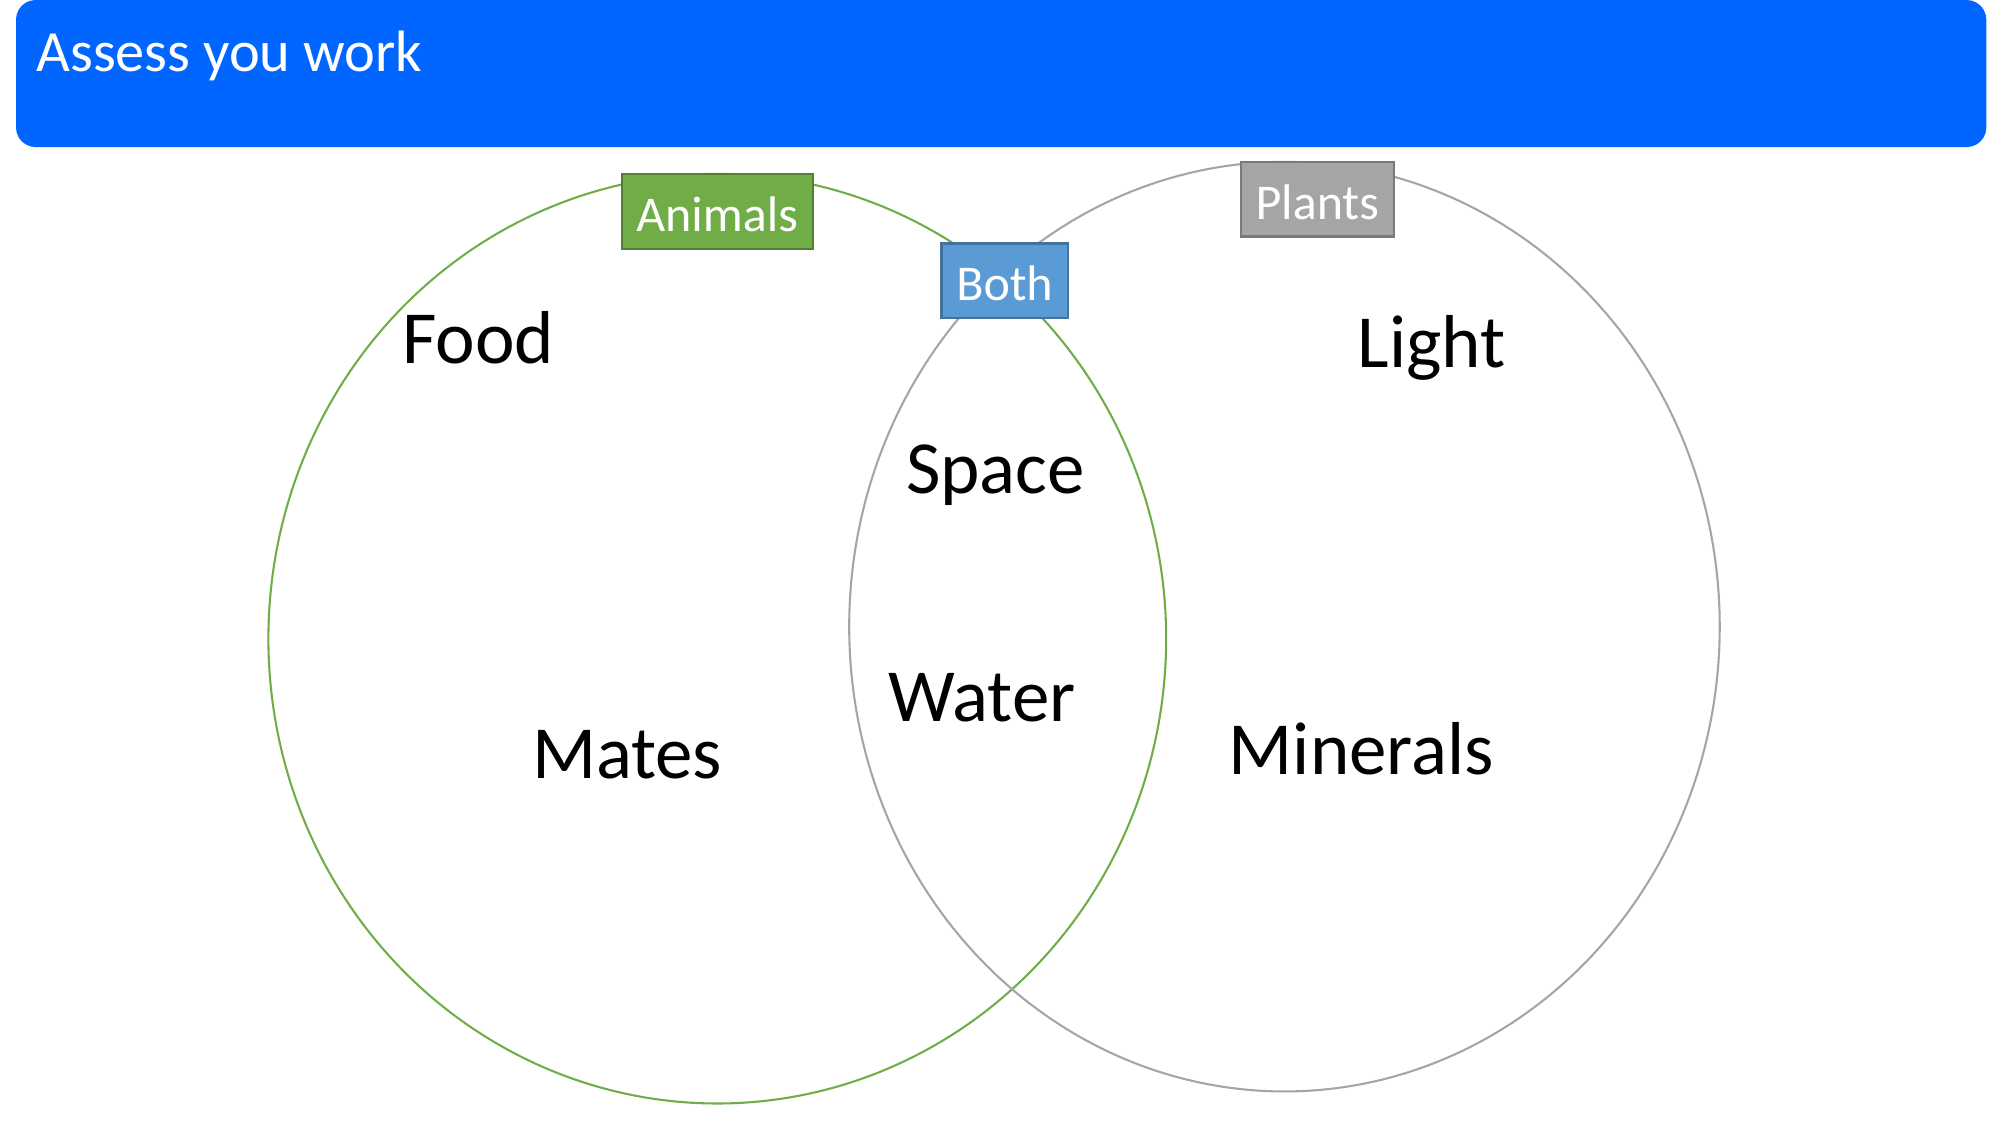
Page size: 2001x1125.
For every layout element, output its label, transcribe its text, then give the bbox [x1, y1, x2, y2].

text_box Both [940, 242, 1069, 319]
text_box [848, 163, 1721, 1093]
text_box Light [1342, 285, 1521, 391]
text_box Minerals [1214, 691, 1509, 797]
text_box Water [873, 638, 1091, 744]
text_box Plants [1240, 161, 1395, 238]
text_box Animals [621, 173, 814, 250]
text_box Food [387, 281, 570, 387]
text_box Mates [517, 695, 738, 801]
text_box Assess you work [16, 0, 1987, 148]
text_box Space [891, 411, 1101, 516]
text_box [267, 183, 1012, 1105]
